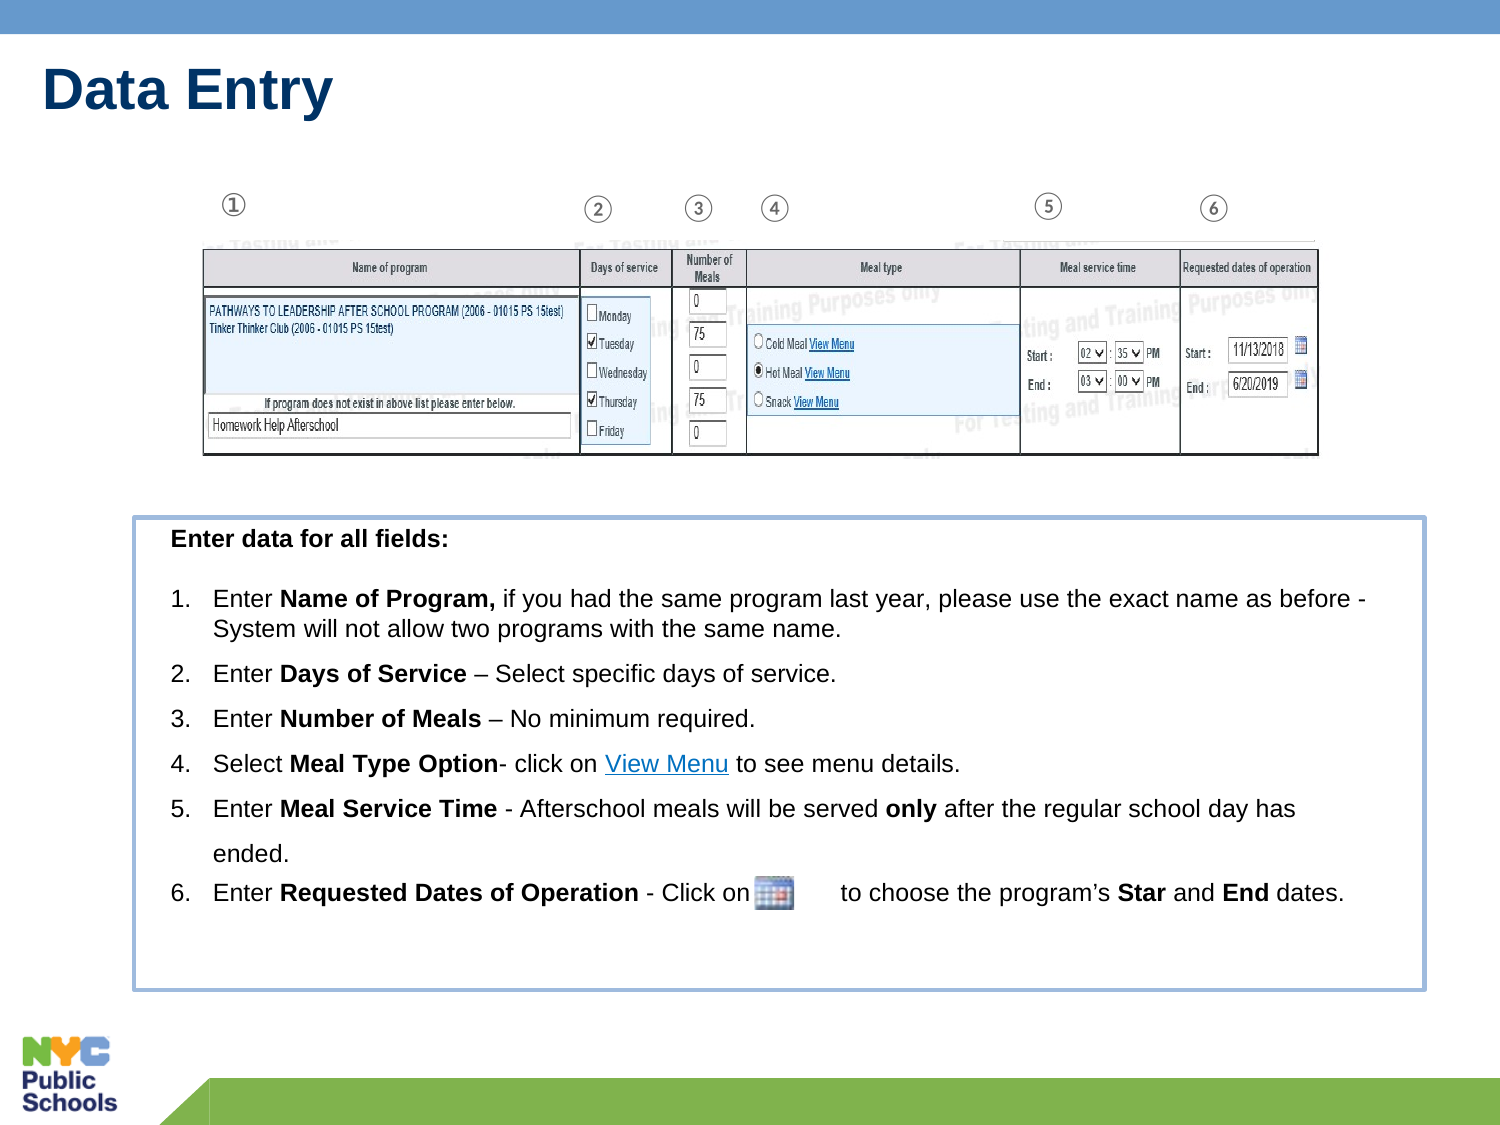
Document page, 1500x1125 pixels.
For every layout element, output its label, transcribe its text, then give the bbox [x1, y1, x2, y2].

text_box [0, 0, 1500, 35]
text_box Data Entry [40, 51, 373, 122]
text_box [202, 185, 1332, 459]
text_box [134, 517, 1425, 990]
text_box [10, 1025, 1500, 1125]
